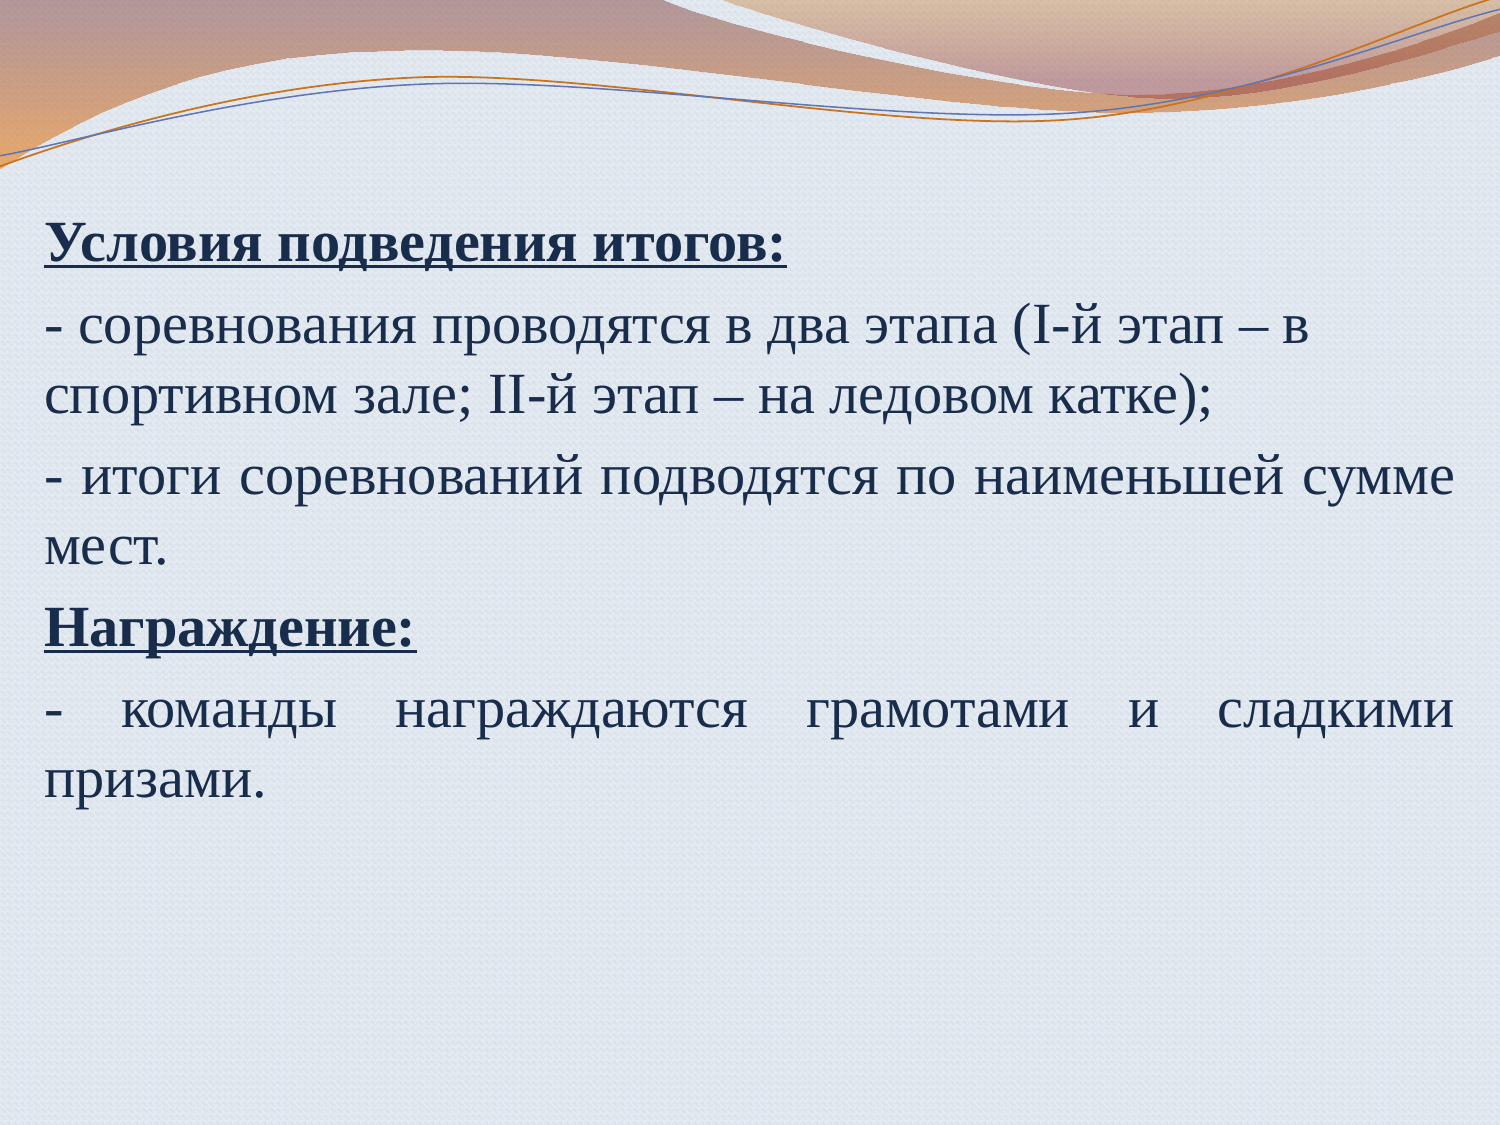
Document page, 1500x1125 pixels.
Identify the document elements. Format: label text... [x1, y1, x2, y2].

list Условия подведения итогов: - соревнования проводятся в два этапа (I-й этап – в спортивном зале; II-й этап – на ледовом катке); - итоги соревнований подводятся по наименьшей сумме мест. Награждение: - команды награждаются грамотами и сладкими призами. [29, 196, 1471, 846]
